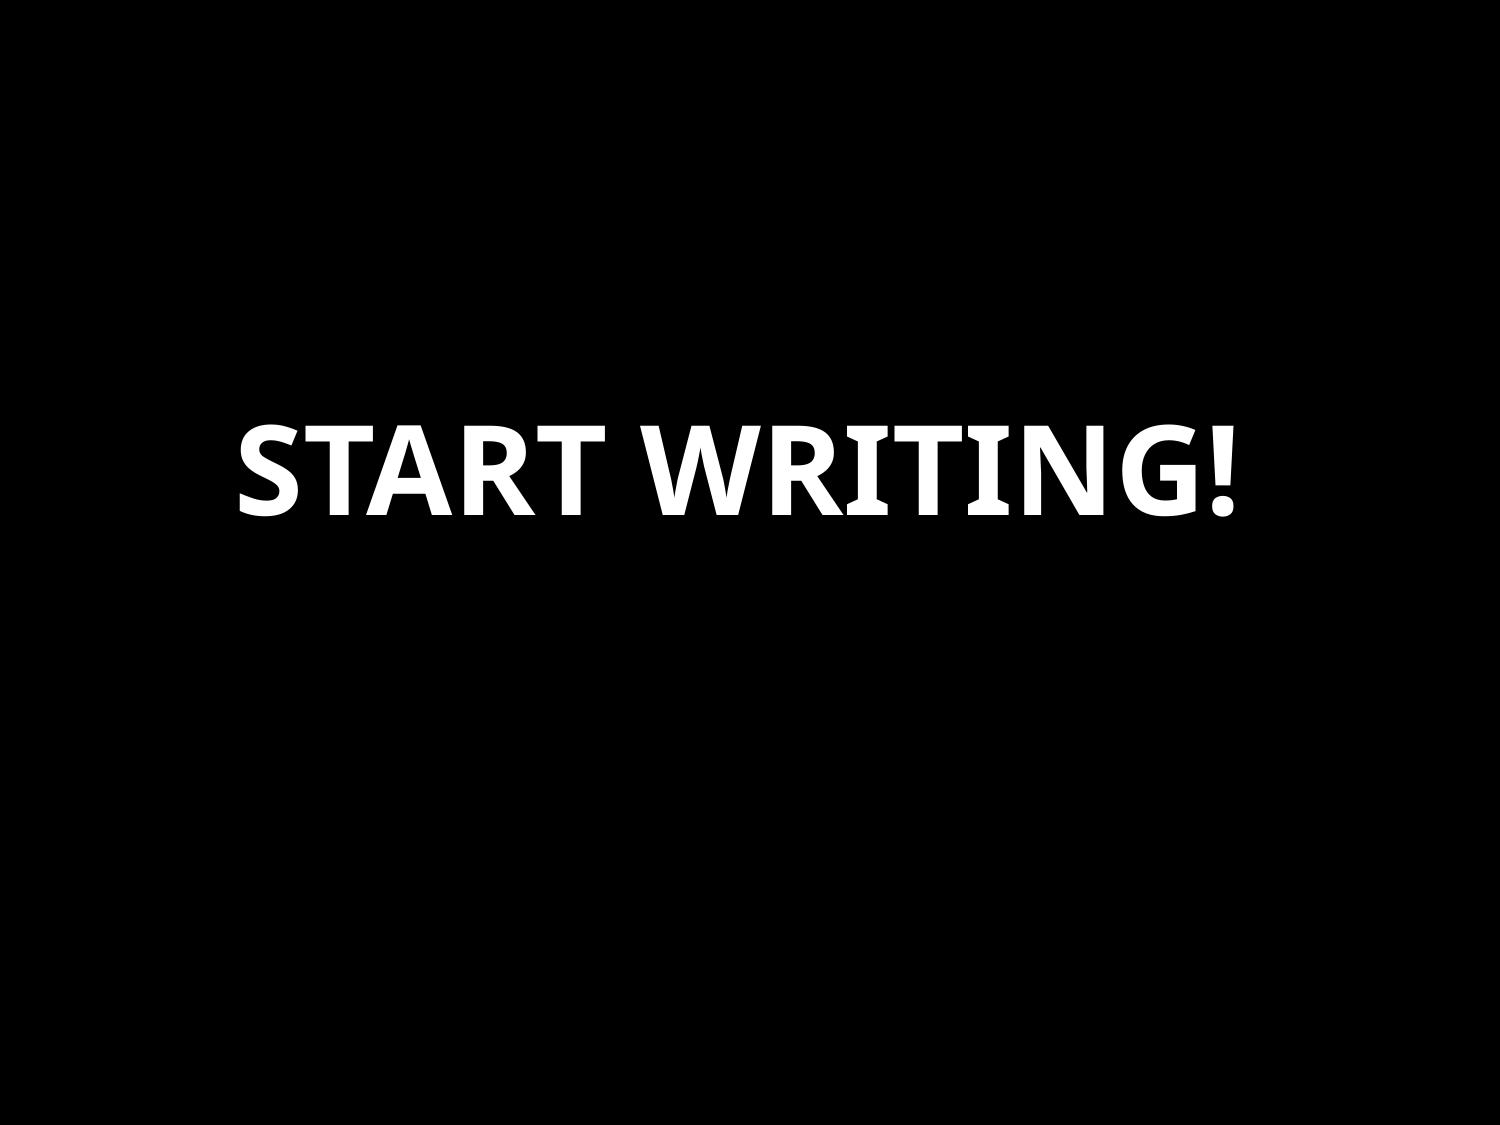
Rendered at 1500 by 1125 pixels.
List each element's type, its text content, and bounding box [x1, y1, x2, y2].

title START WRITING! [91, 365, 1386, 584]
